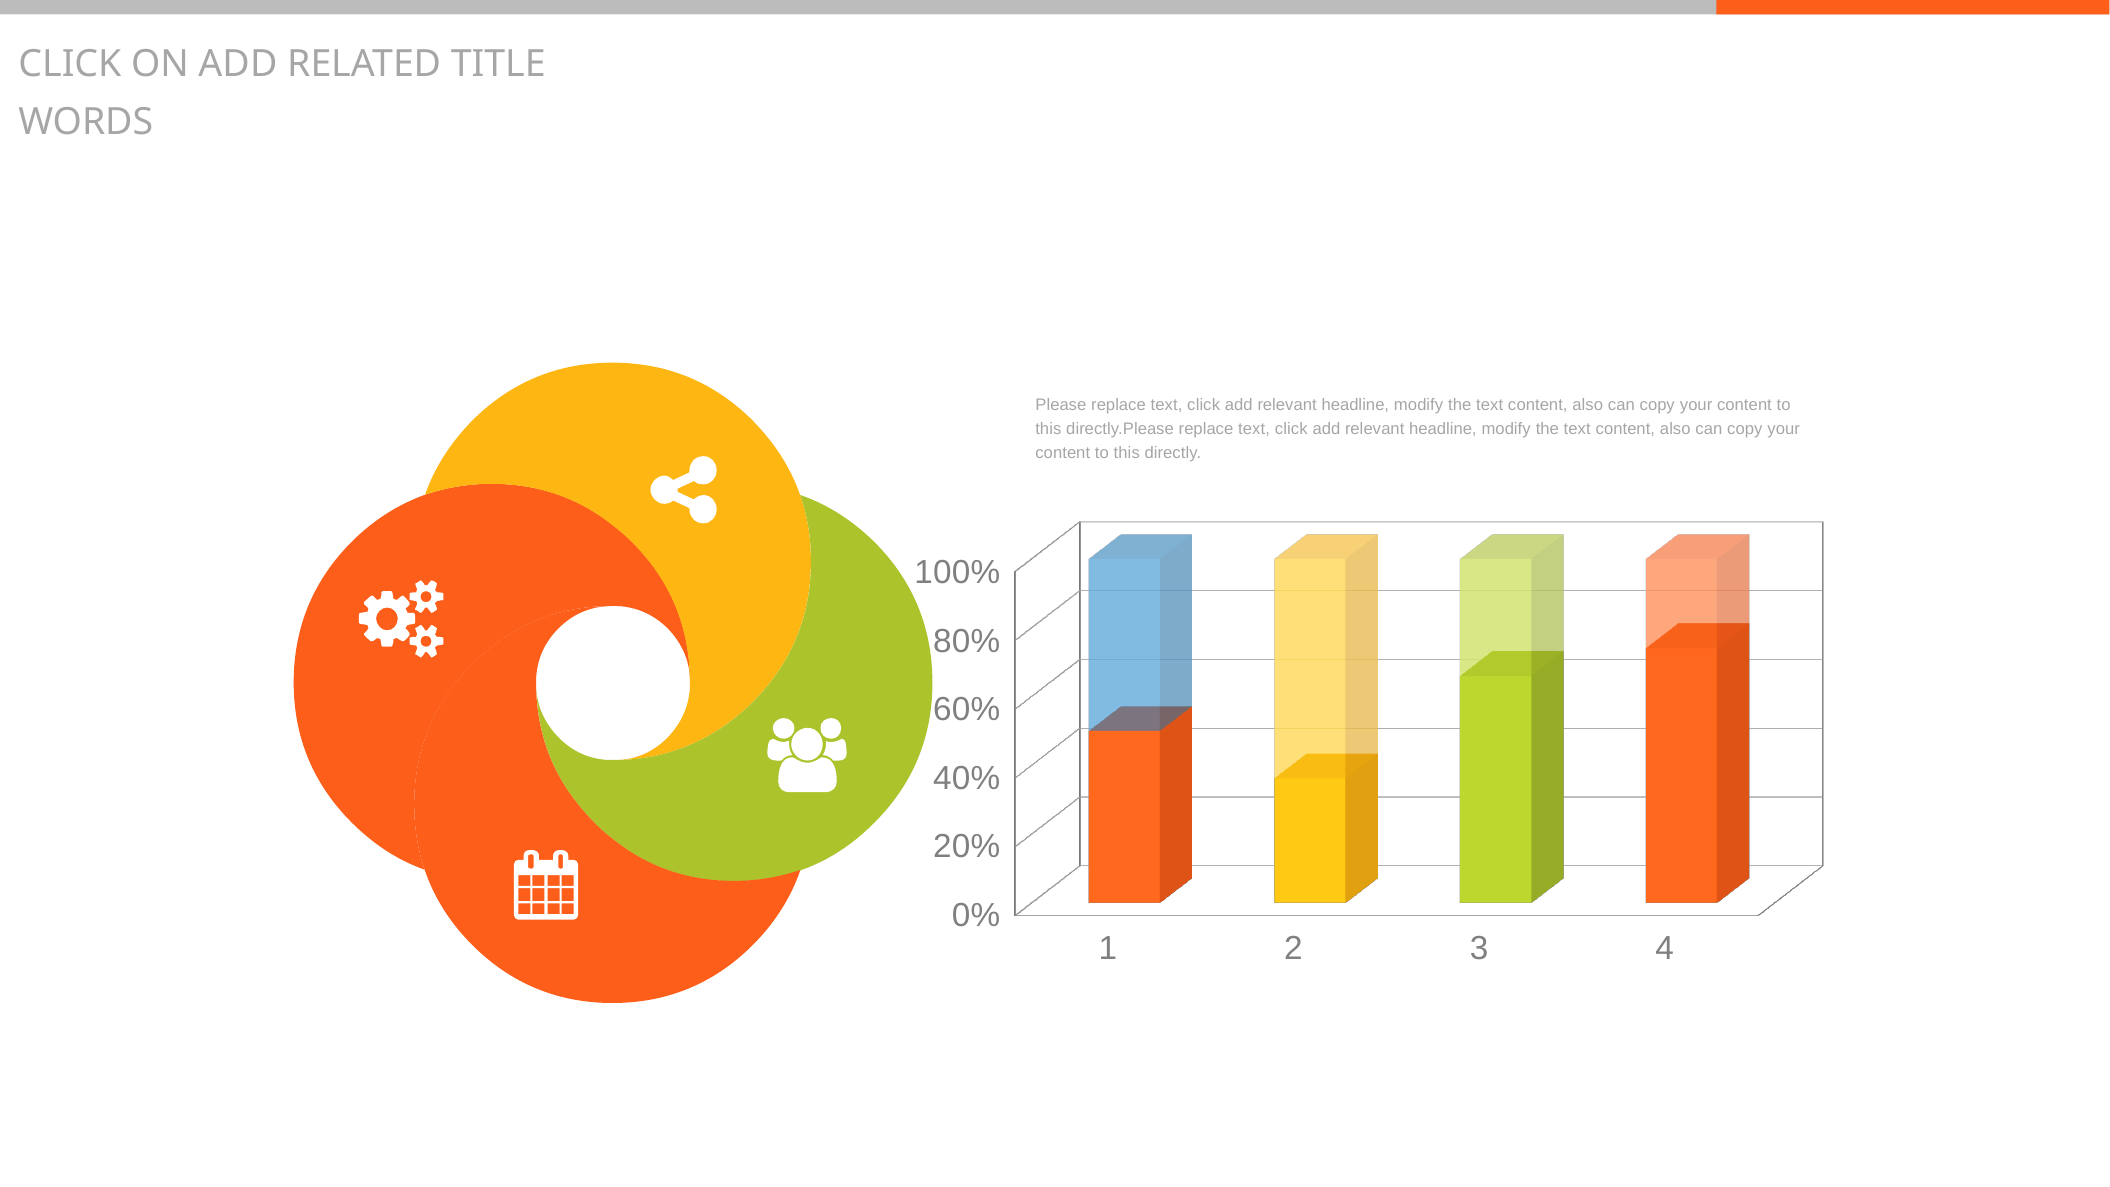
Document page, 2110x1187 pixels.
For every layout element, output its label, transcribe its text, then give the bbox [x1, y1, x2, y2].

text_box [358, 580, 444, 658]
text_box CLICK ON ADD RELATED TITLE WORDS [3, 18, 595, 150]
text_box [414, 605, 801, 1003]
text_box Please replace text, click add relevant headline, modify the text content, also can copy your content to this directly.Please replace text, click add relevant headline, modify the text content, also can copy your content to this directly. [1020, 382, 1836, 469]
text_box [537, 494, 858, 880]
chart [858, 498, 1883, 1093]
text_box [767, 718, 847, 793]
text_box [650, 456, 717, 524]
text_box [425, 362, 810, 759]
text_box [513, 850, 579, 920]
text_box [293, 484, 689, 870]
